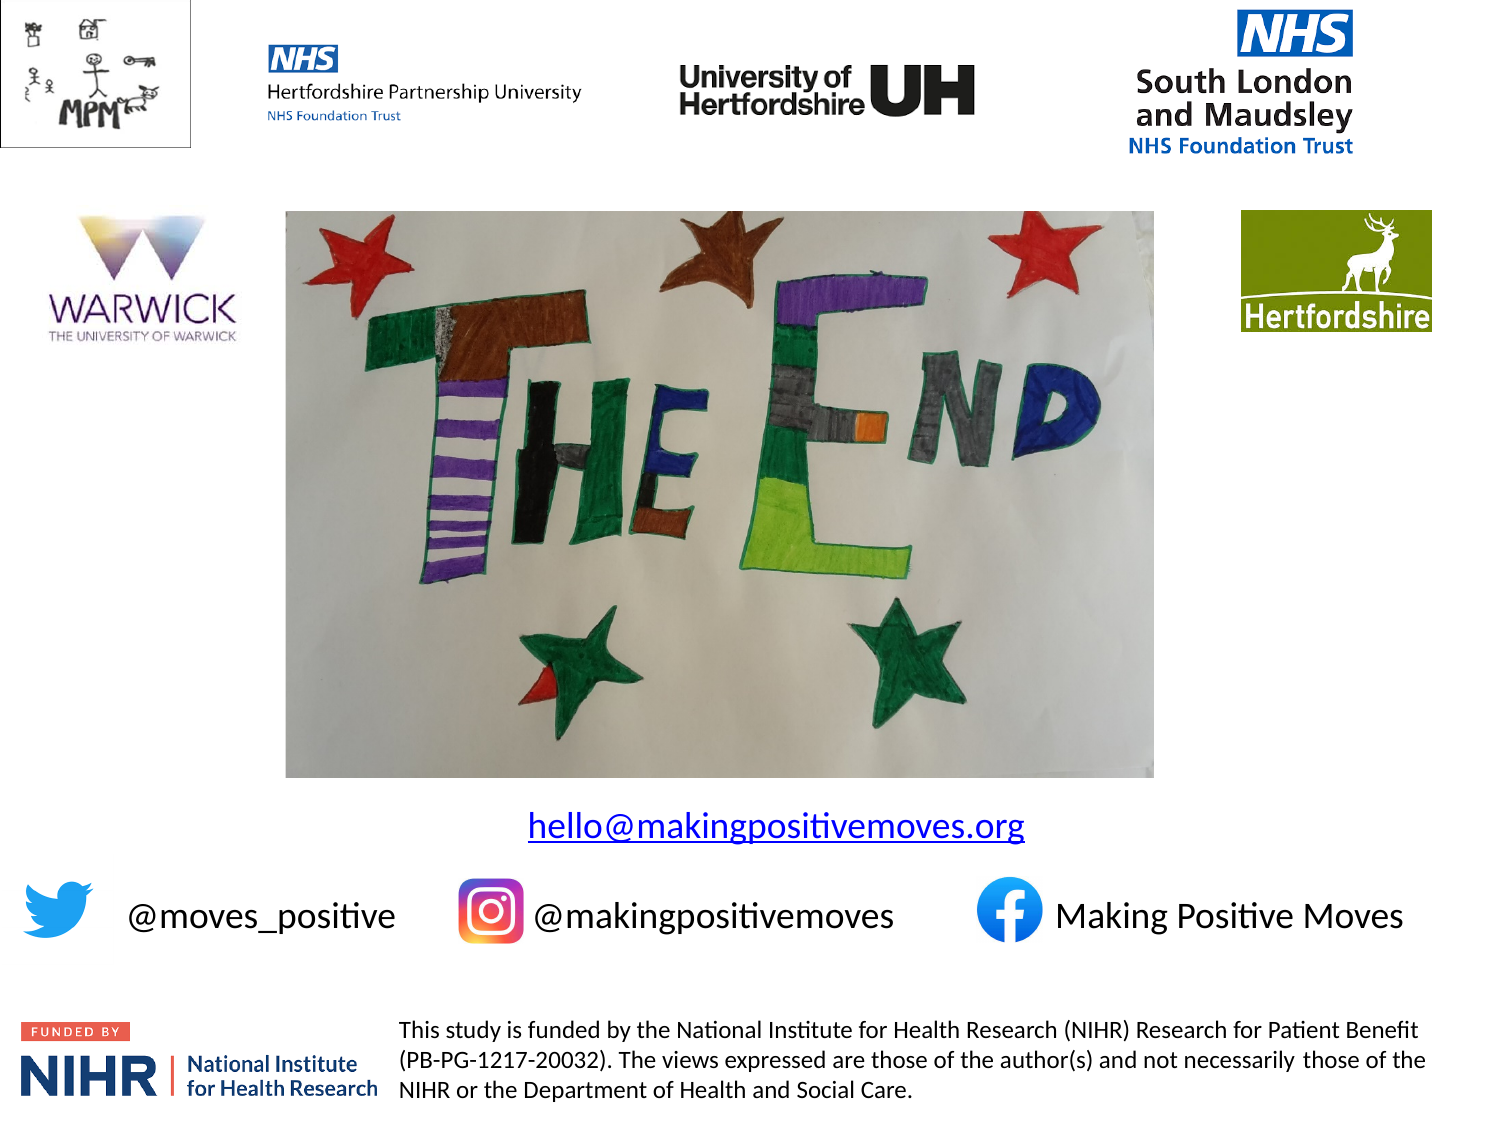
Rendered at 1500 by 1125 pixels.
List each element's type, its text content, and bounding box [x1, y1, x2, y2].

picture [262, 39, 589, 128]
picture [22, 205, 263, 350]
picture [2, 853, 114, 966]
text_box hello@makingpositivemoves.org @moves_positive @makingpositivemoves Making Positive Moves [110, 793, 1443, 988]
picture [285, 210, 1154, 778]
picture [1241, 210, 1432, 332]
picture [458, 877, 525, 944]
picture [20, 1022, 377, 1096]
picture [676, 13, 978, 165]
picture [976, 876, 1043, 943]
text_box This study is funded by the National Institute for Health Research (NIHR) Research for Patient Benefit (PB-PG-1217-20032). The views expressed are those of the author(s) and not necessarily those of the NIHR or the Department of Health and Social Care. [384, 1006, 1473, 1111]
picture [0, 0, 191, 148]
picture [1129, 8, 1354, 155]
